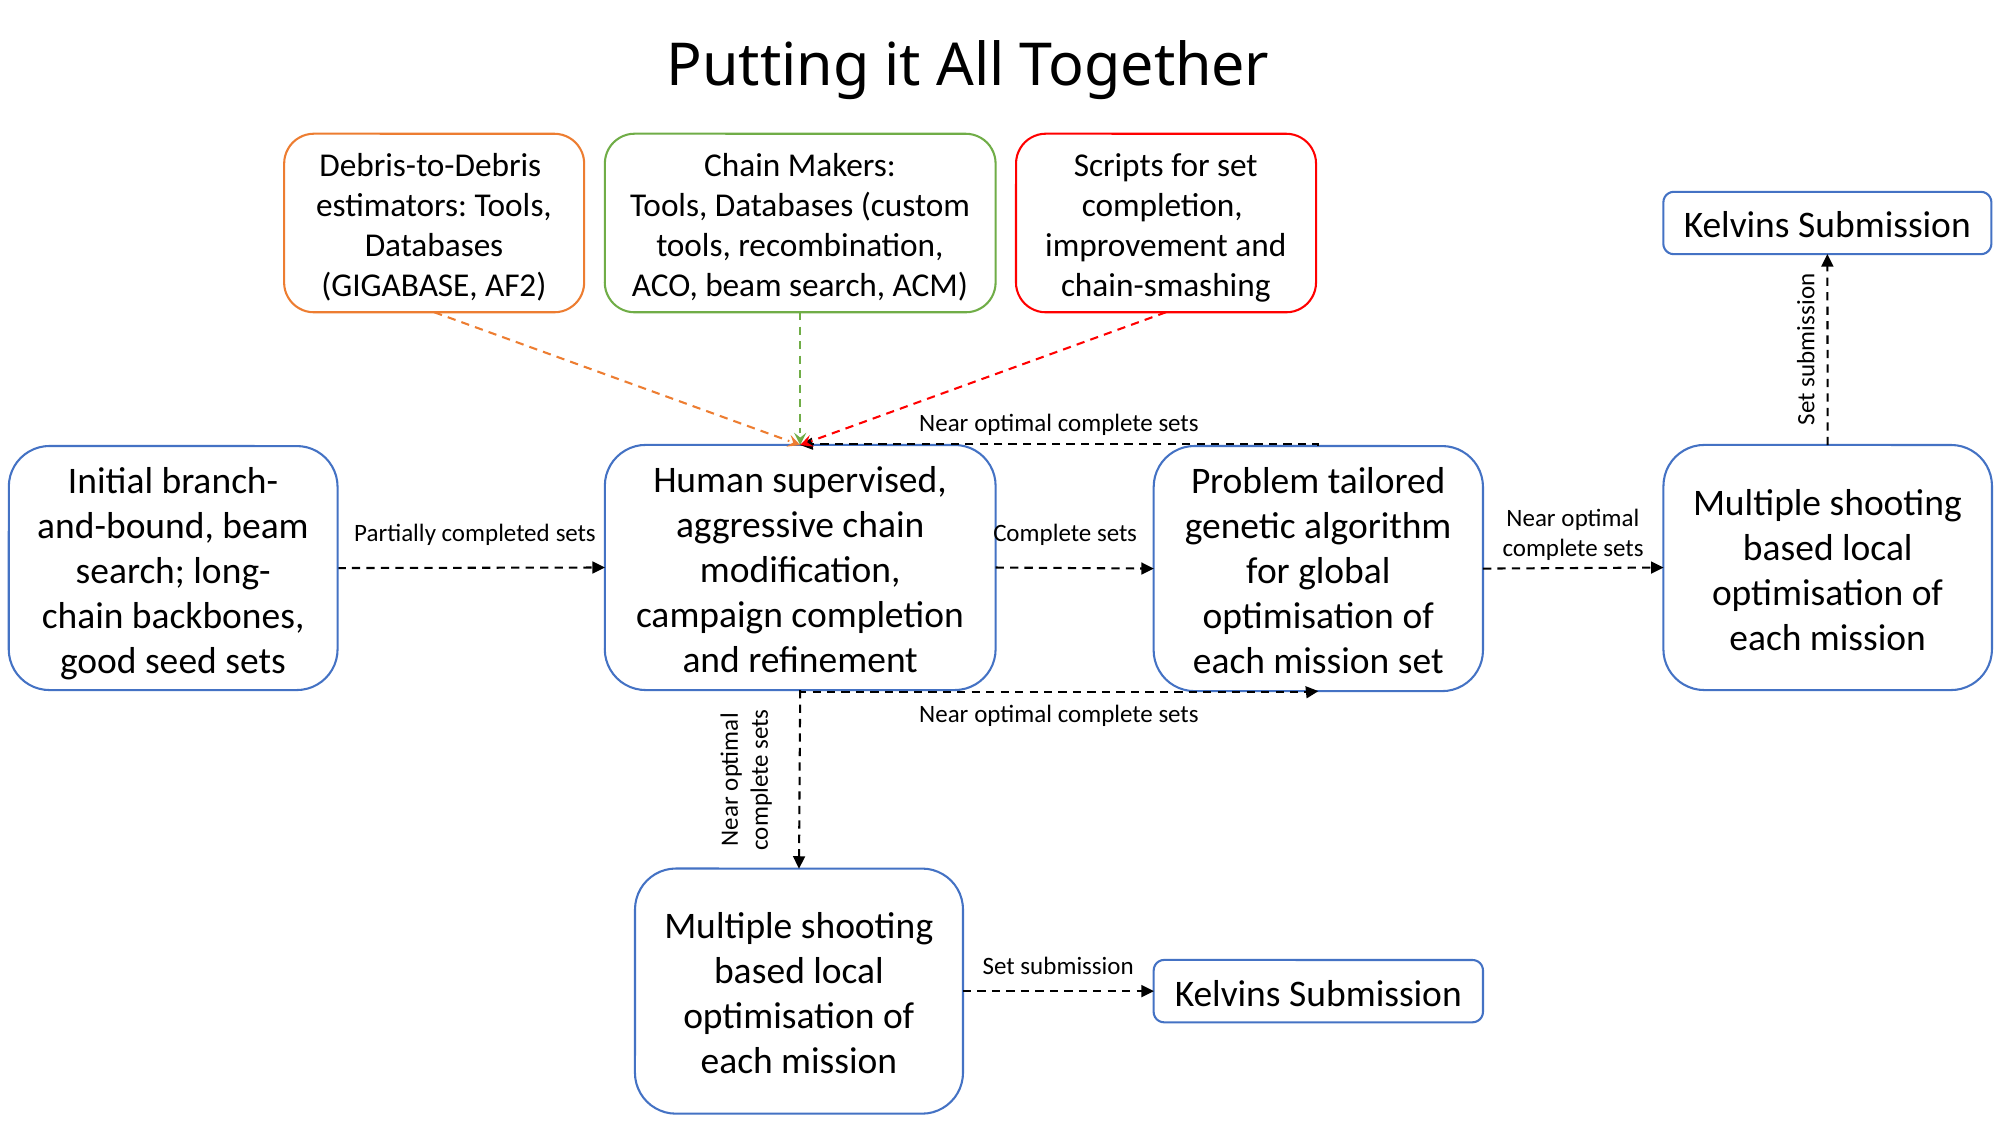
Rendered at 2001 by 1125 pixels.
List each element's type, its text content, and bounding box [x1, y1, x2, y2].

text_box Kelvins Submission [1152, 958, 1485, 1024]
text_box Putting it All Together [321, 26, 1616, 106]
text_box Complete sets [976, 508, 1058, 554]
text_box Multiple shooting based local optimisation of each mission [1662, 443, 1994, 692]
text_box Near optimal complete sets [801, 690, 1058, 736]
text_box Initial branch-and-bound, beam search; long-chain backbones, good seed sets [7, 444, 339, 692]
text_box Partially completed sets [339, 508, 622, 554]
text_box Complete sets [1060, 508, 1154, 554]
text_box Near optimal complete sets [705, 690, 781, 870]
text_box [434, 312, 800, 445]
text_box Set submission [1781, 252, 1827, 447]
text_box Multiple shooting based local optimisation of each mission [633, 867, 965, 1115]
text_box Kelvins Submission [1662, 190, 1993, 256]
text_box Human supervised, aggressive chain modification, campaign completion and refinement [603, 445, 997, 692]
text_box Problem tailored genetic algorithm for global optimisation of each mission set [1152, 444, 1485, 693]
text_box Set submission [963, 941, 1154, 987]
text_box Near optimal complete sets [1482, 493, 1664, 567]
text_box Near optimal complete sets [1167, 399, 1319, 444]
text_box Chain Makers: Tools, Databases (custom tools, recombination, ACO, beam search, ACM) [603, 132, 997, 312]
text_box Near optimal complete sets [1060, 690, 1319, 736]
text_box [800, 312, 1167, 445]
